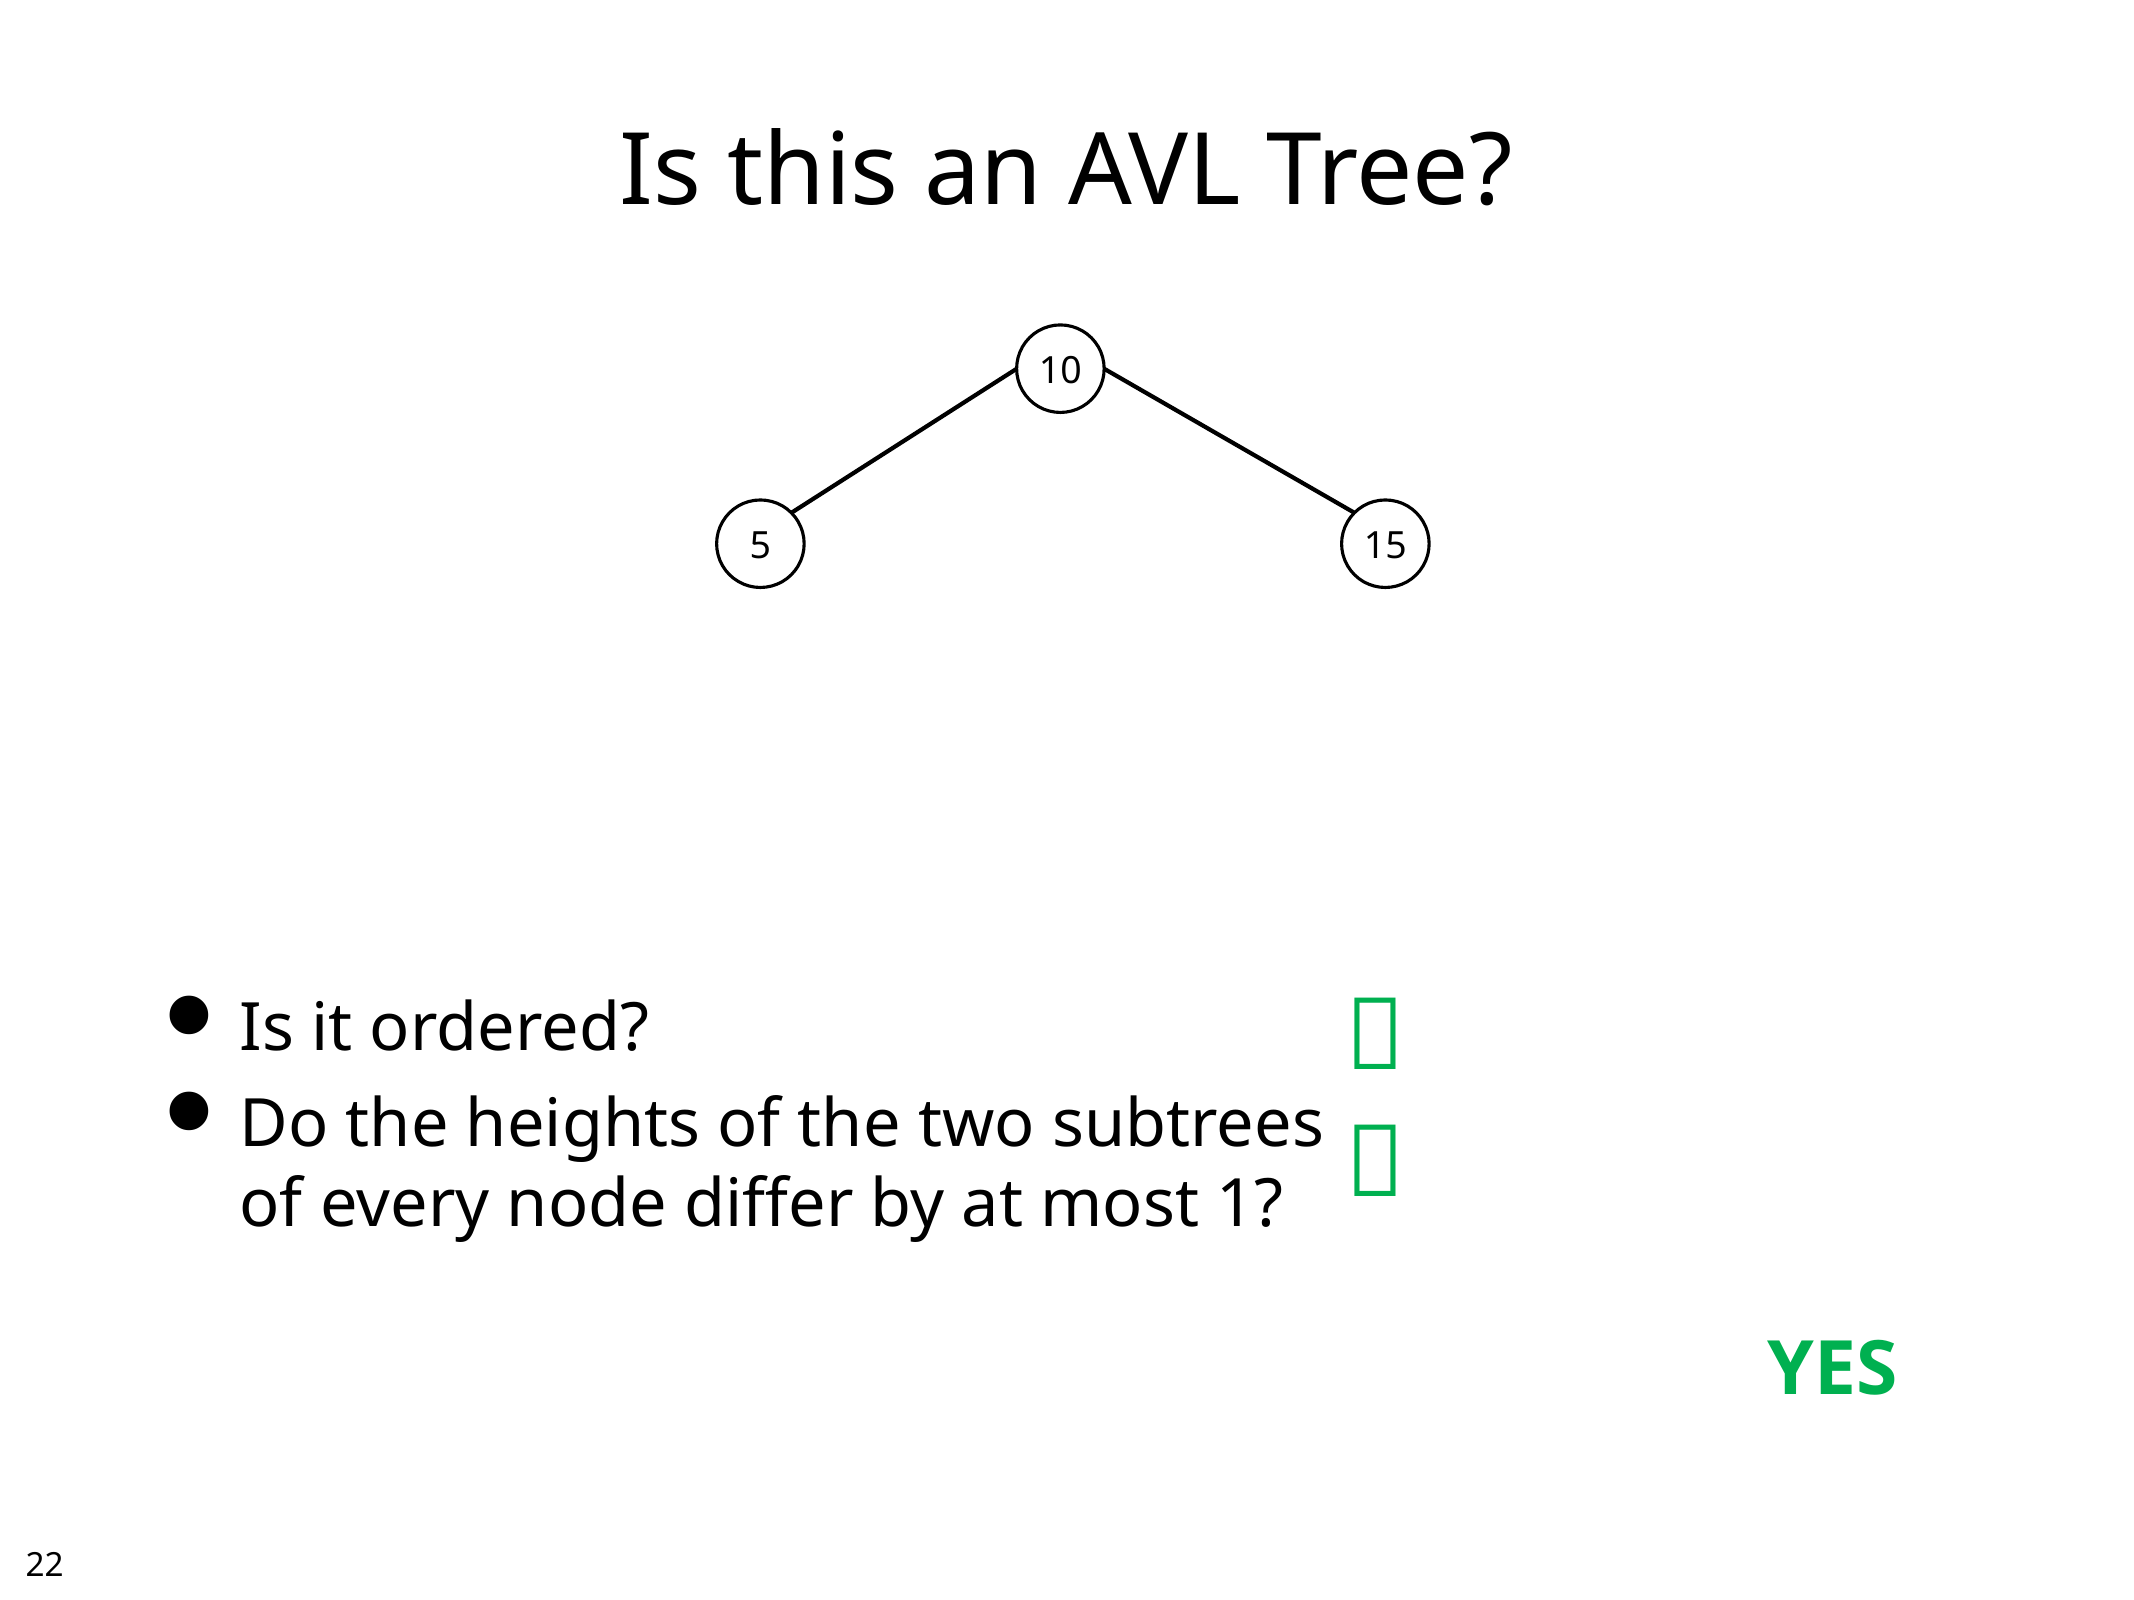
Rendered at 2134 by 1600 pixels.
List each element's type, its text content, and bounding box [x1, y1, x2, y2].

text_box 15 [1341, 499, 1430, 588]
slide_number 21 [16, 1533, 74, 1588]
title Is this an AVL Tree? [155, 41, 1978, 289]
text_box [791, 368, 1017, 513]
text_box  [1330, 1088, 1421, 1224]
text_box 10 [1016, 324, 1105, 413]
list Is it ordered? Do the heights of the two subtrees of every node differ by at most 1? [155, 974, 1978, 1457]
text_box YES [1752, 1312, 1913, 1418]
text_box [1103, 368, 1355, 513]
text_box 5 [716, 499, 805, 588]
text_box  [1330, 962, 1421, 1088]
